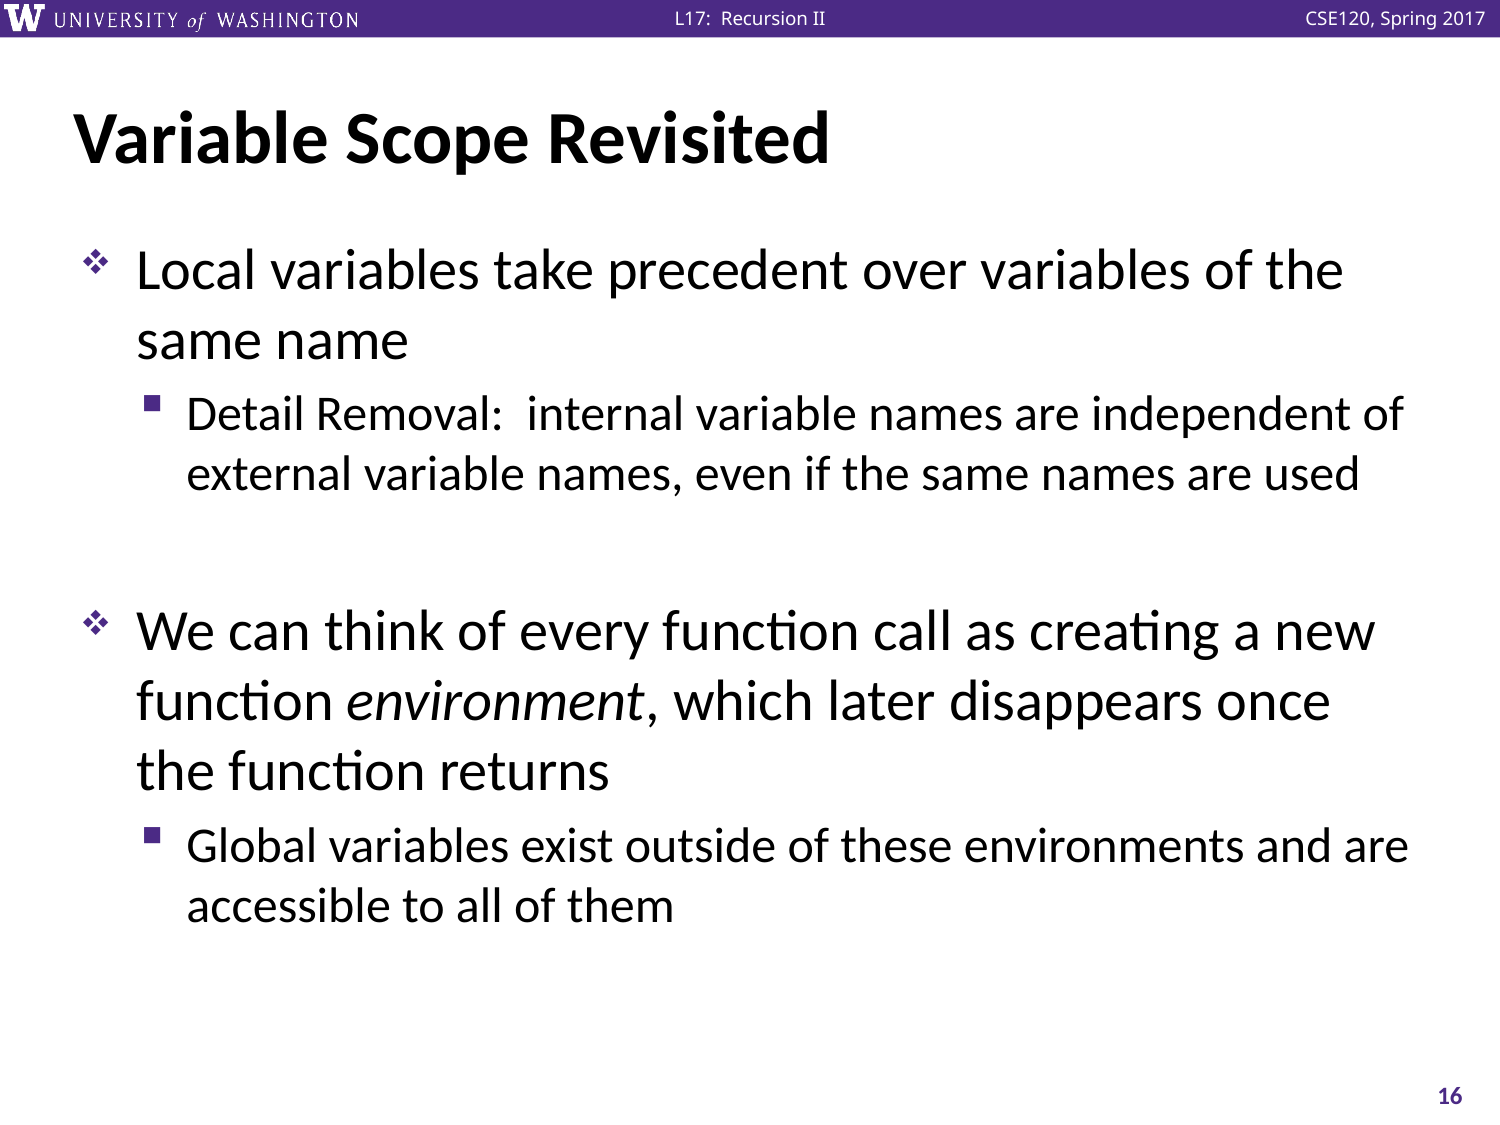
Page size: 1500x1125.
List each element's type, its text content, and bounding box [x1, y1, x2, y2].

title Variable Scope Revisited [58, 71, 1438, 197]
list Local variables take precedent over variables of the same name Detail Removal: internal variable names are independent of external variable names, even if the same names are used We can think of every function call as creating a new function environment, which later disappears once the function returns Global variables exist outside of these environments and are accessible to all of them [64, 223, 1438, 1040]
picture [4, 4, 358, 32]
slide_number 16 [1400, 1065, 1500, 1125]
